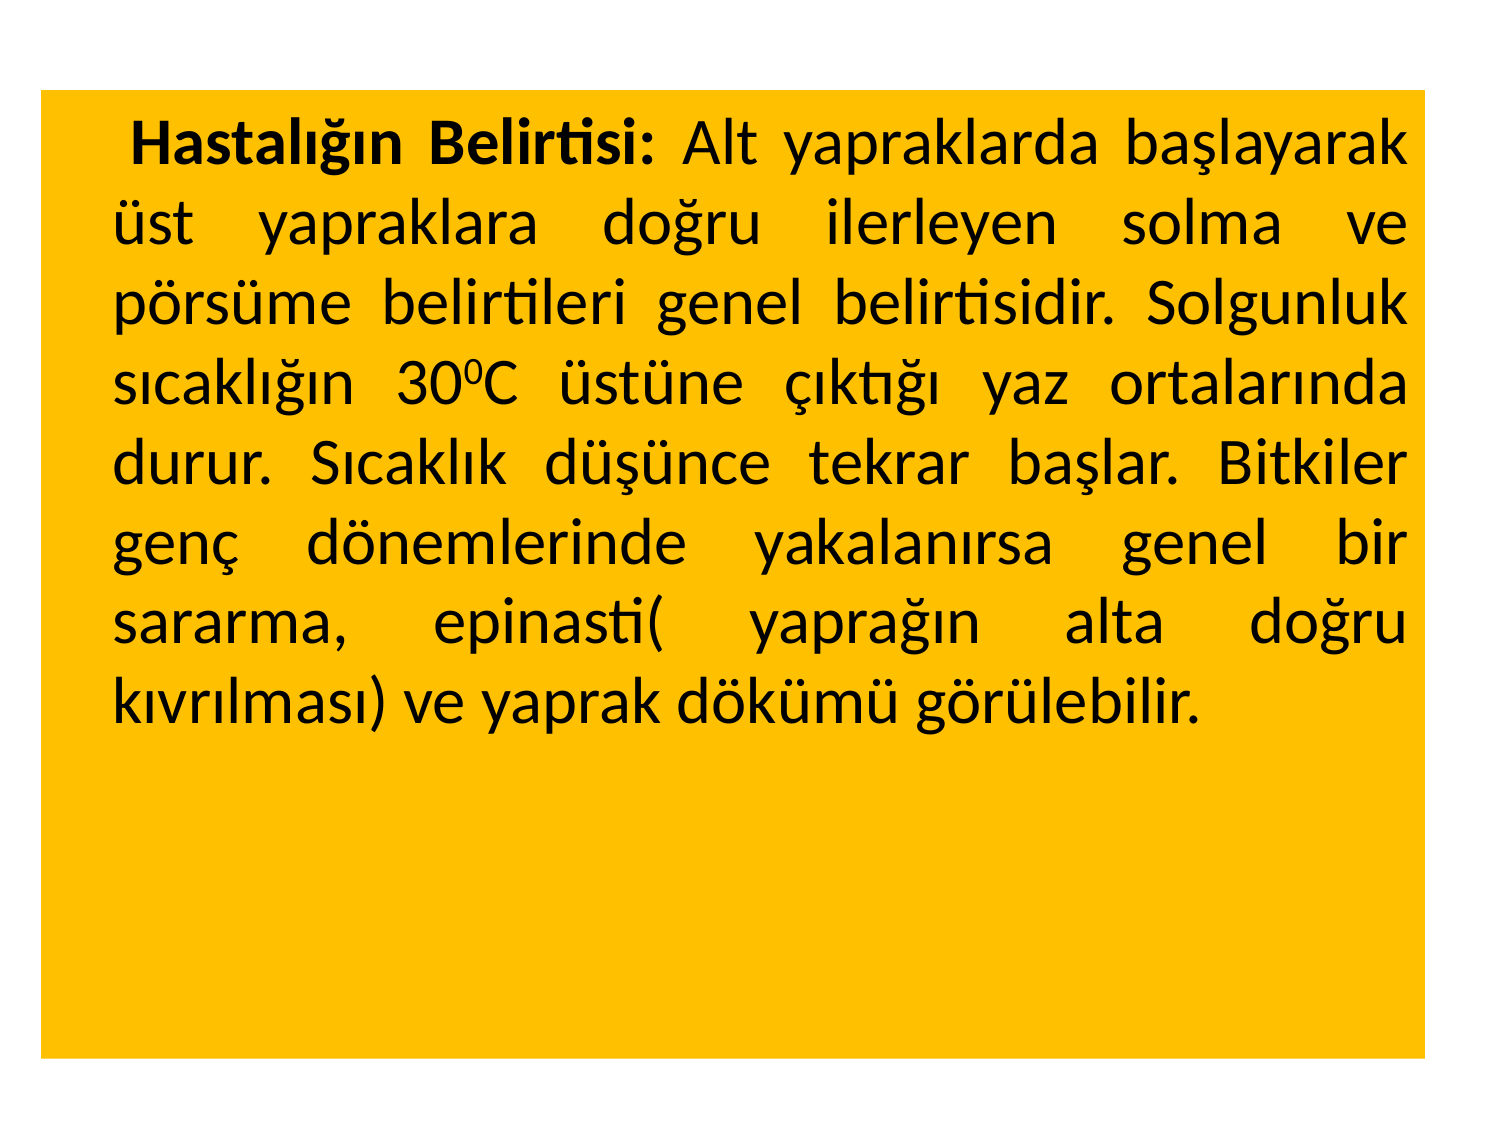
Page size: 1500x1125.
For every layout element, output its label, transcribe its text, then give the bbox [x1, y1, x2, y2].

list Hastalığın Belirtisi: Alt yapraklarda başlayarak üst yapraklara doğru ilerleyen solma ve pörsüme belirtileri genel belirtisidir. Solgunluk sıcaklığın 300C üstüne çıktığı yaz ortalarında durur. Sıcaklık düşünce tekrar başlar. Bitkiler genç dönemlerinde yakalanırsa genel bir sararma, epinasti( yaprağın alta doğru kıvrılması) ve yaprak dökümü görülebilir. [41, 90, 1425, 1059]
